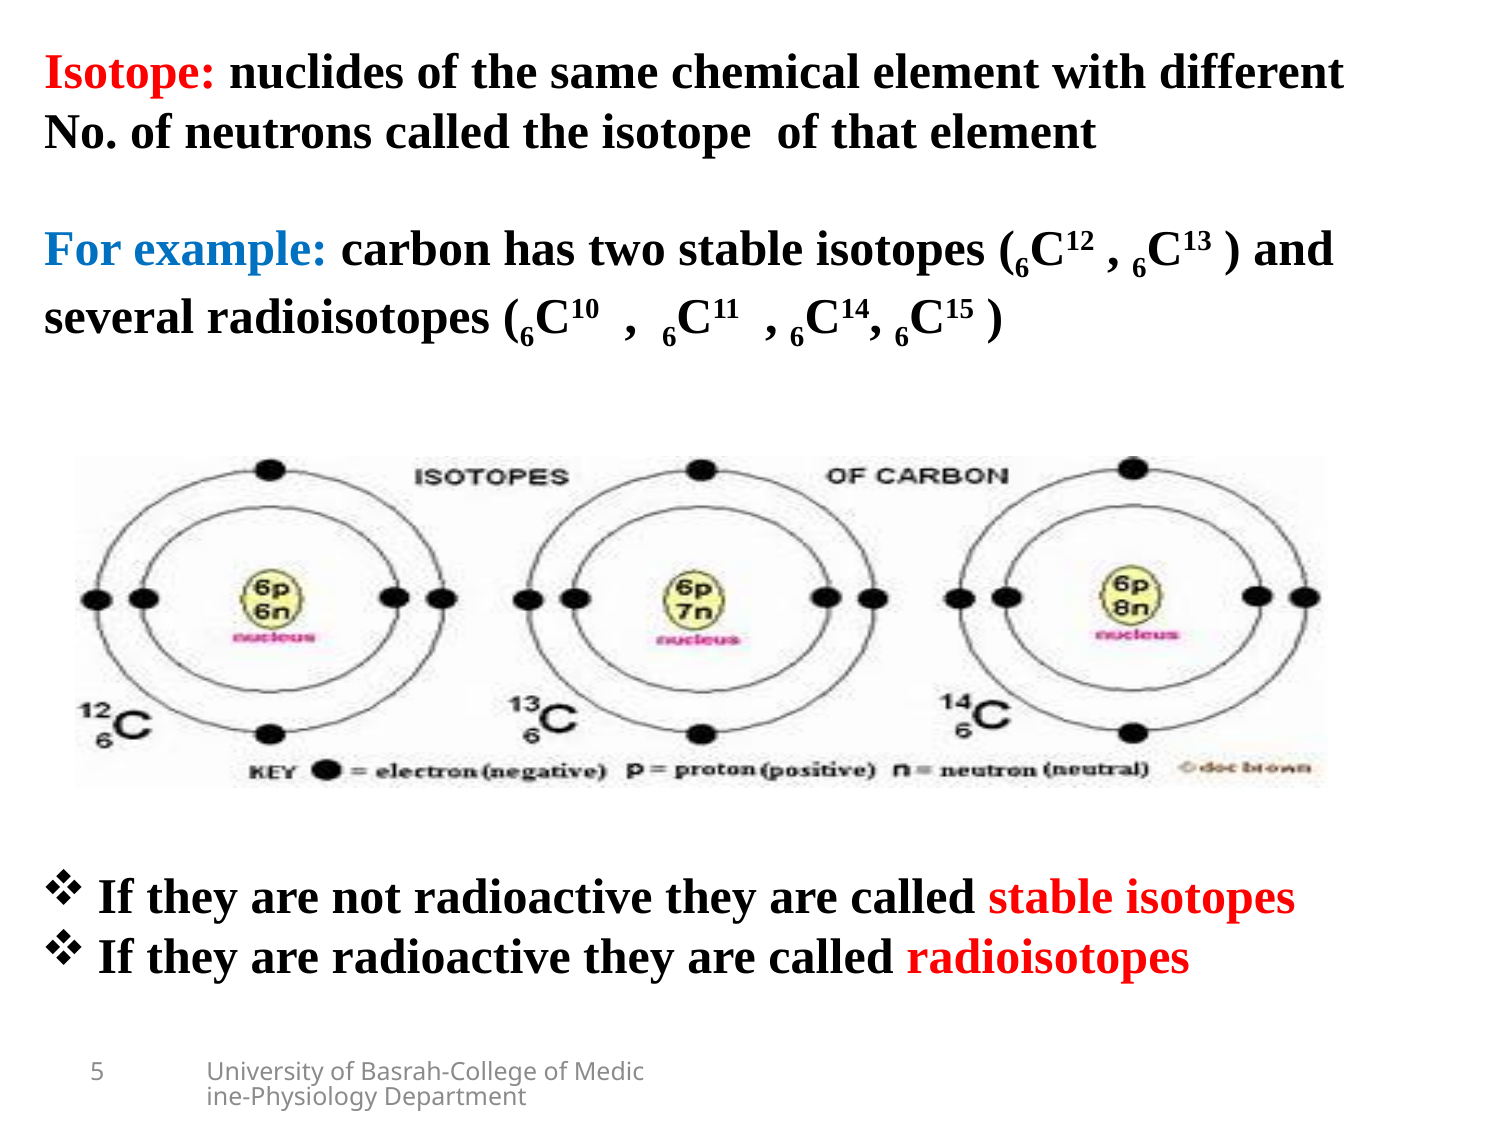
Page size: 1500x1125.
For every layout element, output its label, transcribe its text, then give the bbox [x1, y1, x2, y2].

text_box If they are not radioactive they are called stable isotopes If they are radioactive they are called radioisotopes [26, 855, 1332, 991]
footer University of Basrah-College of Medicine-Physiology Department [512, 1042, 988, 1103]
text_box Isotope: nuclides of the same chemical element with different No. of neutrons called the isotope of that element [29, 30, 1400, 166]
slide_number 5 [75, 1042, 425, 1103]
text_box For example: carbon has two stable isotopes (6C12 , 6C13 ) and several radioisotopes (6C10 , 6C11 , 6C14, 6C15 ) [29, 208, 1400, 360]
picture [74, 455, 1328, 788]
